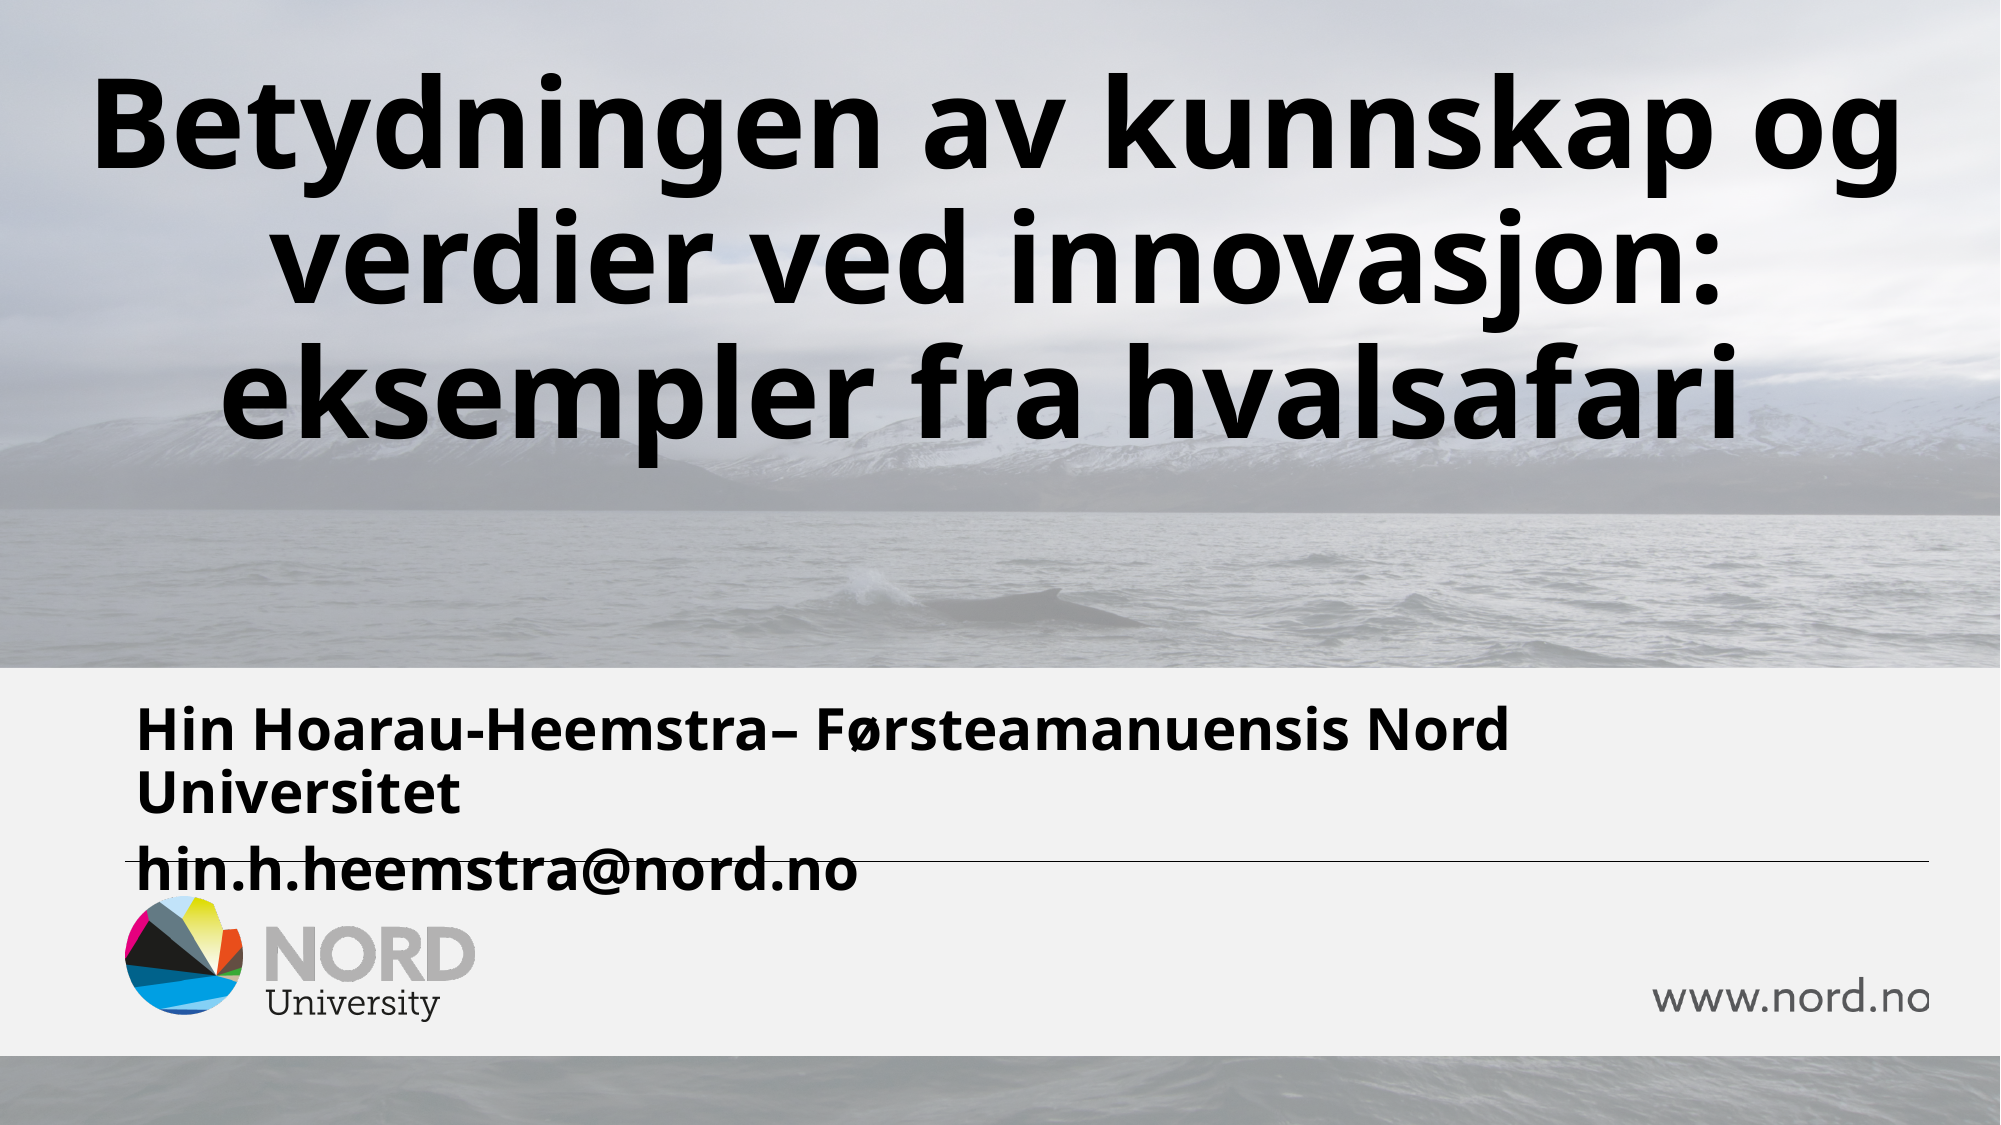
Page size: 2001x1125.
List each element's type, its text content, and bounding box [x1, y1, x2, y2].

text_box Betydningen av kunnskap og verdier ved innovasjon: eksempler fra hvalsafari [48, 52, 1949, 517]
picture [125, 896, 475, 1022]
title Hin Hoarau-Heemstra– Førsteamanuensis Nord Universitet hin.h.heemstra@nord.no [121, 692, 1846, 798]
